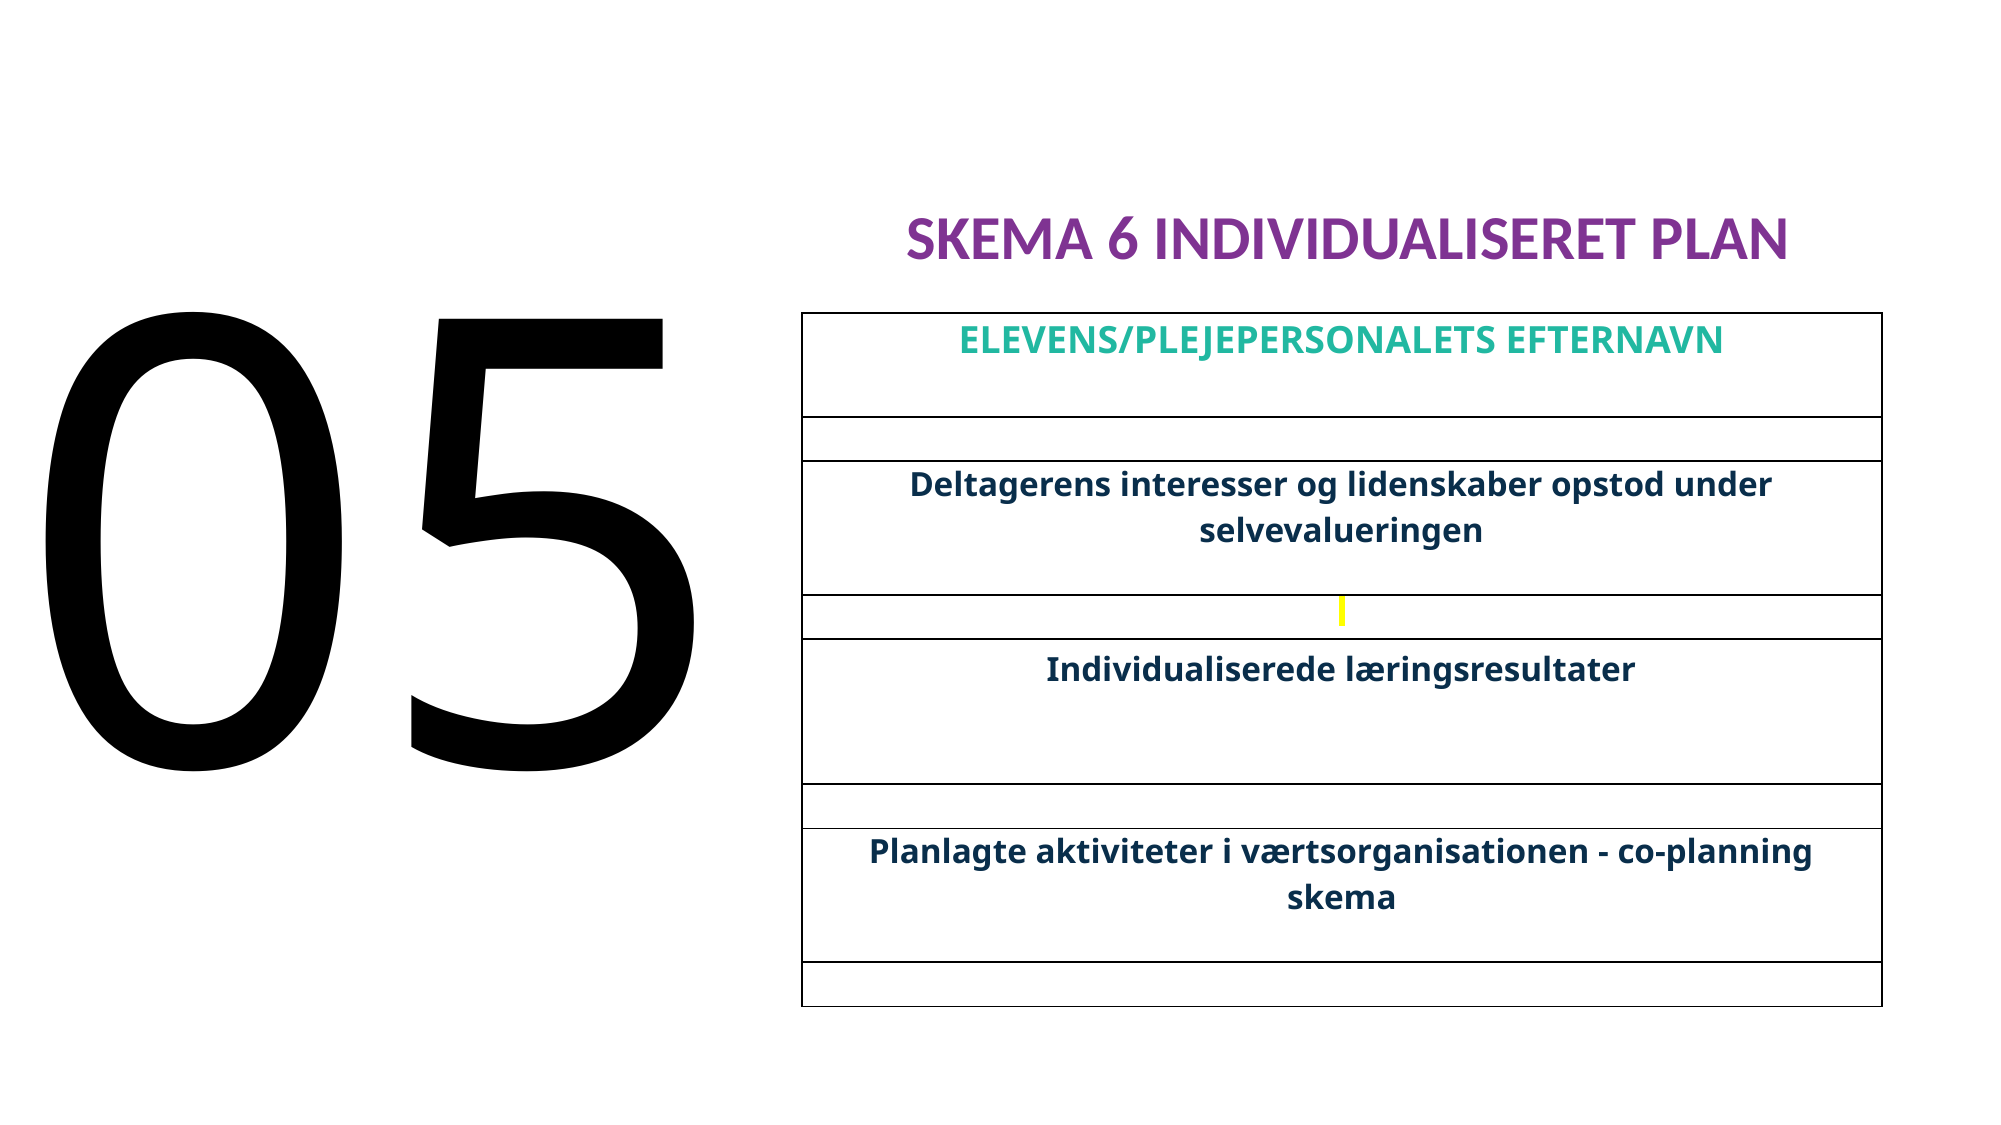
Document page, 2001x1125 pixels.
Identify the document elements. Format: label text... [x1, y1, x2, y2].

table_cell Deltagerens interesser og lidenskaber opstod under selvevalueringen [803, 462, 1881, 594]
table_cell [803, 963, 1881, 1006]
table_cell Planlagte aktiviteter i værtsorganisationen - co-planning skema [803, 829, 1881, 961]
table_cell [803, 418, 1881, 460]
table_header ELEVENS/PLEJEPERSONALETS EFTERNAVN [803, 314, 1881, 416]
table_cell [803, 596, 1881, 638]
table_cell [803, 785, 1881, 828]
text_box SKEMA 6 INDIVIDUALISERET PLAN [775, 189, 1937, 280]
table_cell Individualiserede læringsresultater [803, 640, 1881, 783]
title 05 [0, 0, 756, 1125]
